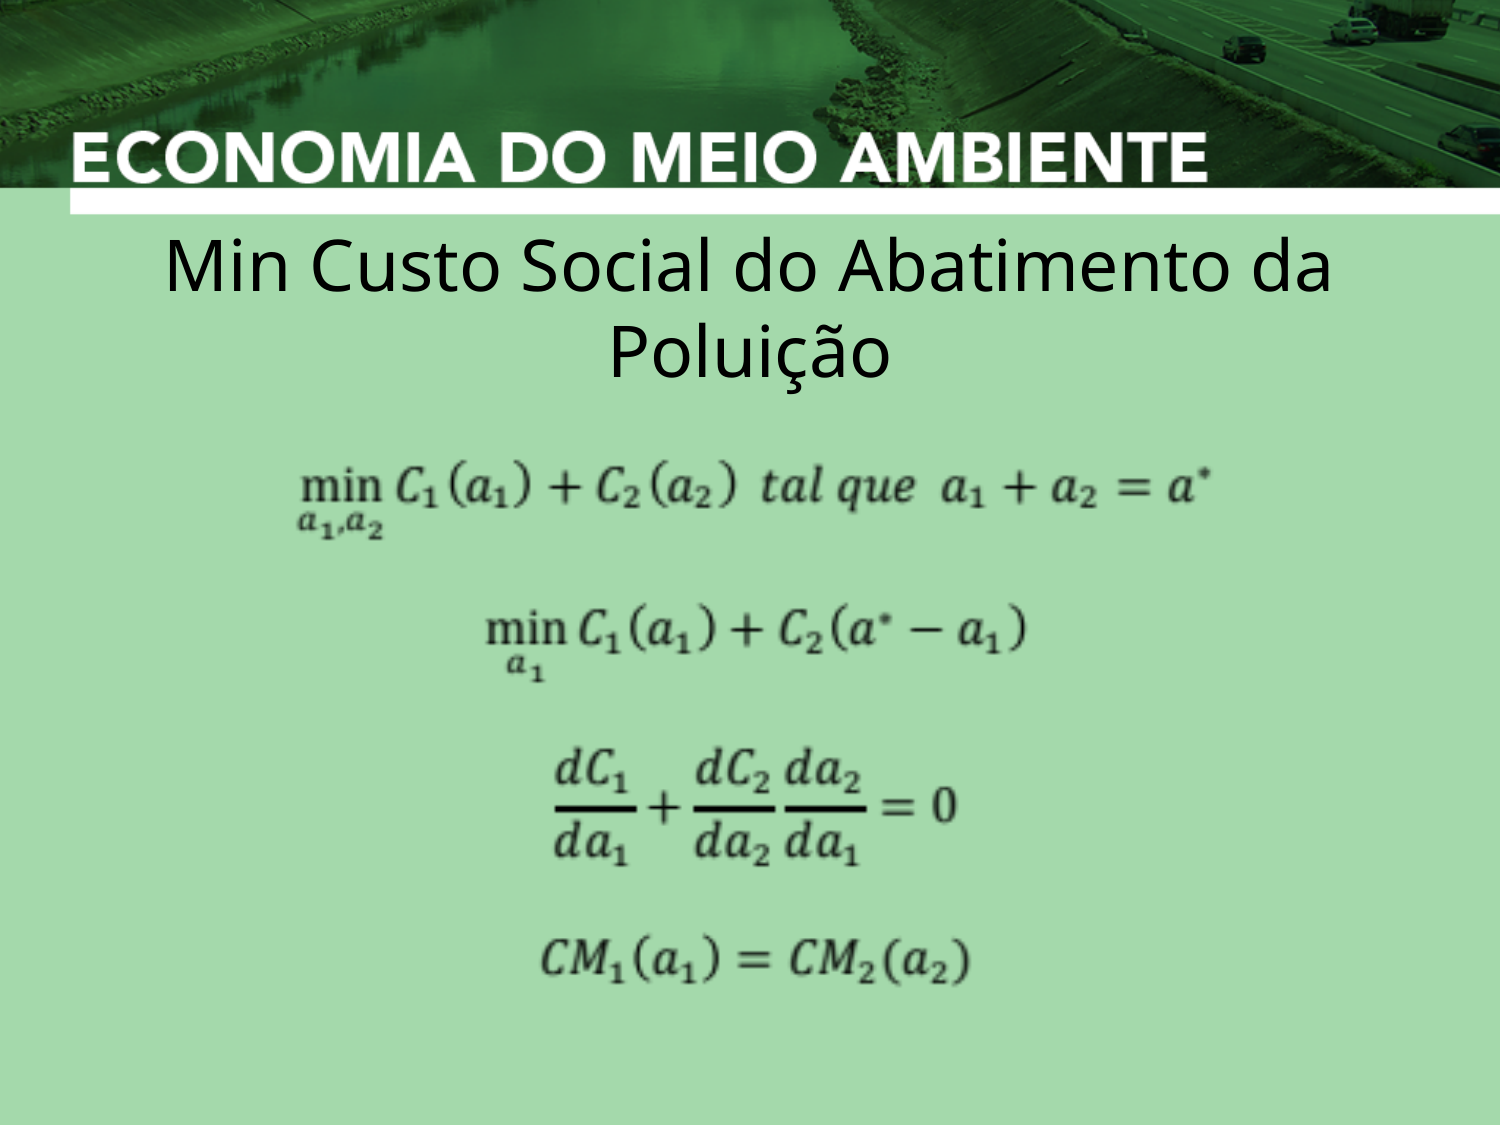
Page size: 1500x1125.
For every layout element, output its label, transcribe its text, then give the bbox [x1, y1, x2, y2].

picture [0, 0, 1500, 1125]
title Min Custo Social do Abatimento da Poluição [75, 211, 1425, 400]
